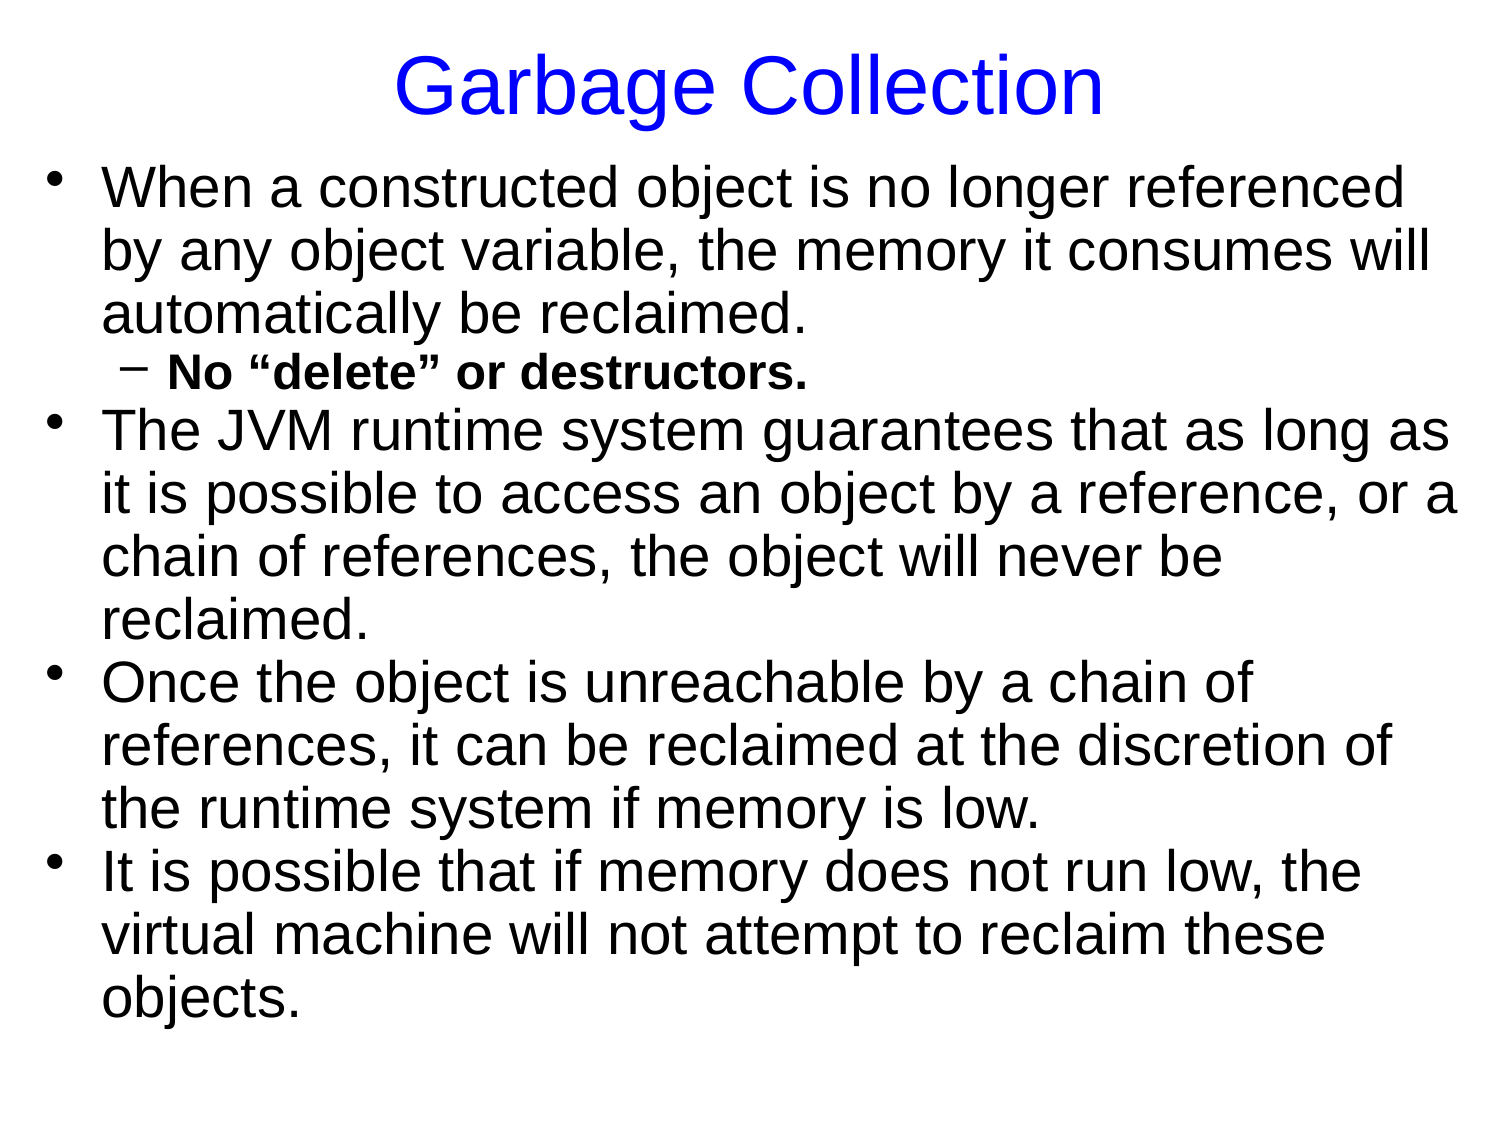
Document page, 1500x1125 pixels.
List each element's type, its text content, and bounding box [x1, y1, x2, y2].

list When a constructed object is no longer referenced by any object variable, the memory it consumes will automatically be reclaimed. No “delete” or destructors. The JVM runtime system guarantees that as long as it is possible to access an object by a reference, or a chain of references, the object will never be reclaimed. Once the object is unreachable by a chain of references, it can be reclaimed at the discretion of the runtime system if memory is low. It is possible that if memory does not run low, the virtual machine will not attempt to reclaim these objects. [36, 149, 1476, 1063]
title Garbage Collection [111, 0, 1388, 149]
